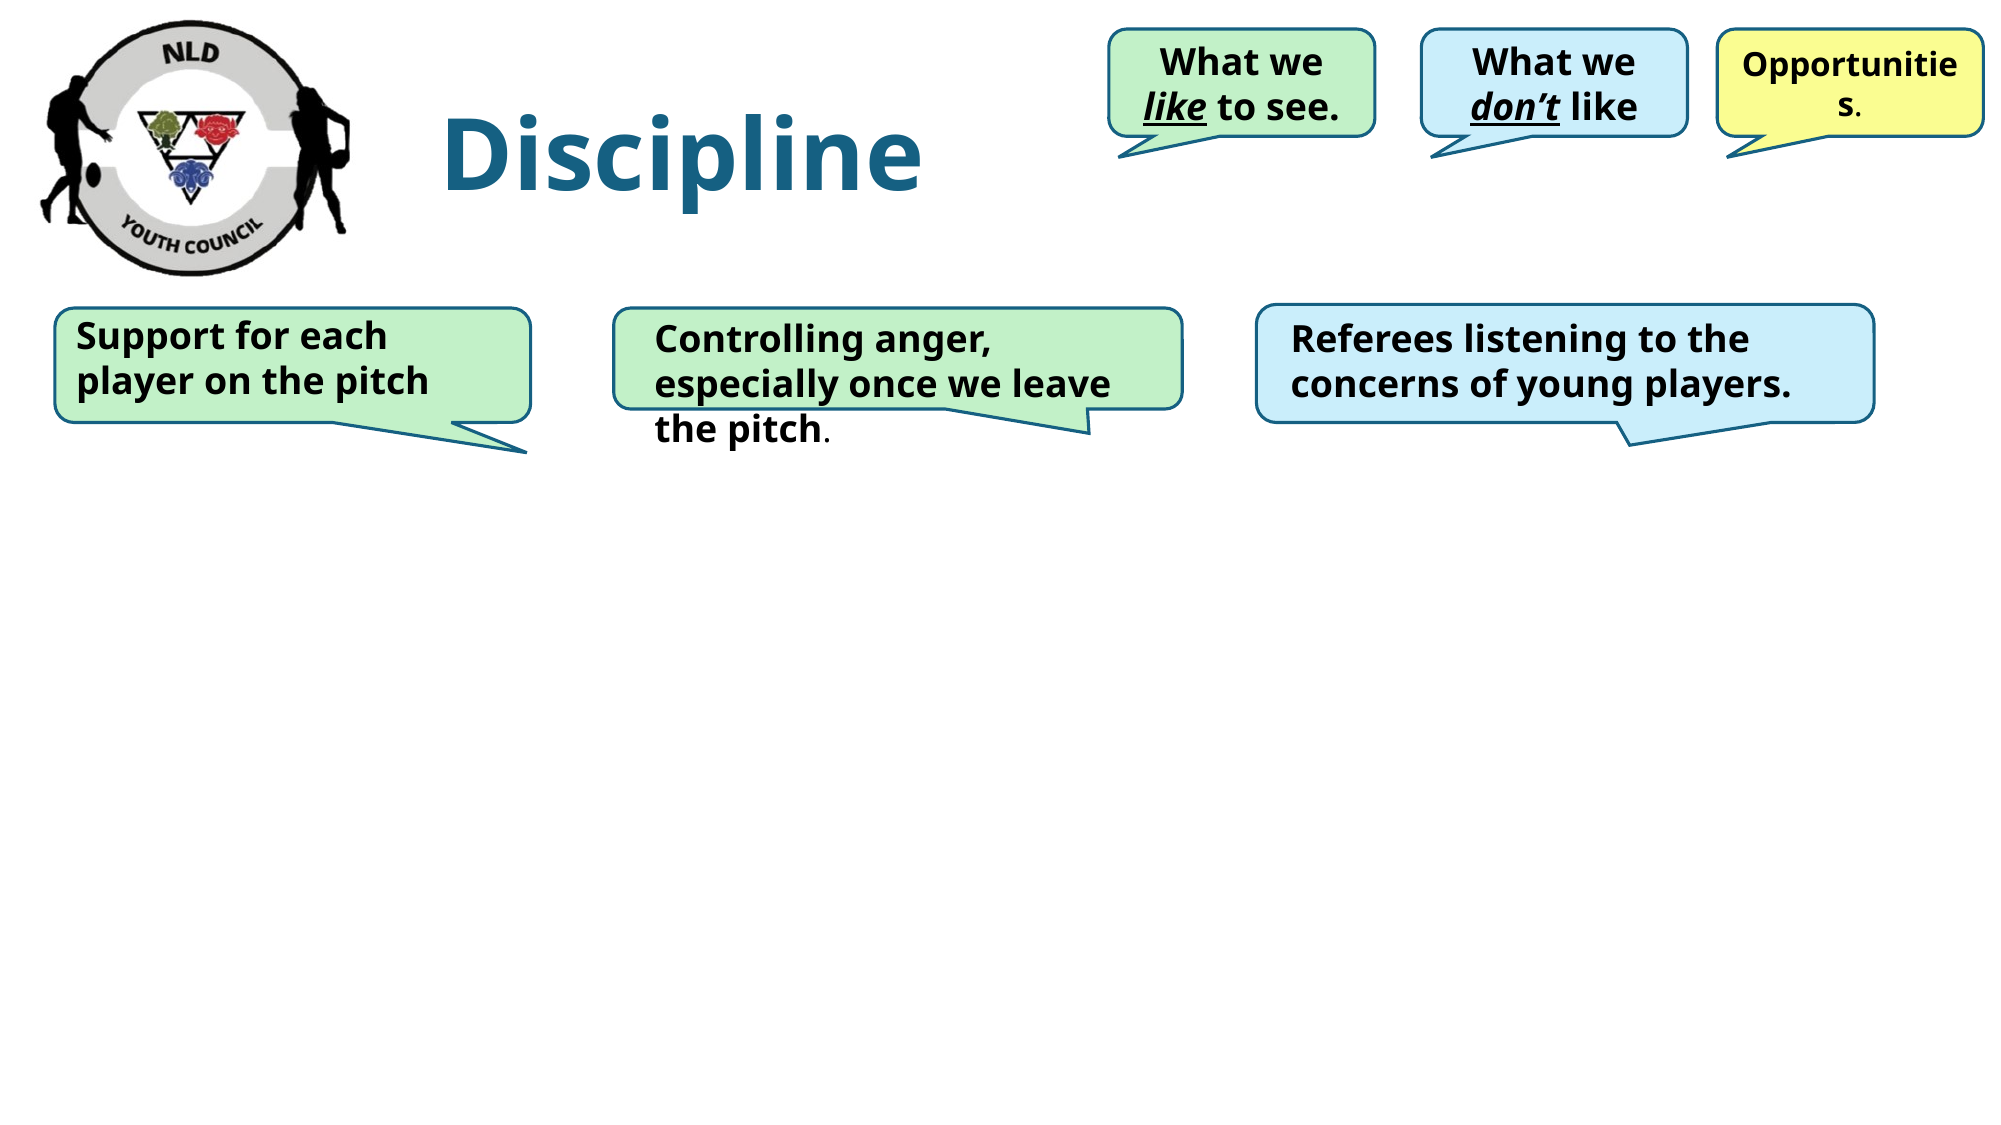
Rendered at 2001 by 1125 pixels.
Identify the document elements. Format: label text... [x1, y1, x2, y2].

text_box Controlling anger, especially once we leave the pitch. [639, 308, 1163, 458]
text_box What we like to see. [1106, 27, 1377, 159]
text_box Referees listening to the concerns of young players. [1275, 308, 1858, 413]
text_box Support for each player on the pitch [61, 304, 531, 410]
text_box [53, 311, 533, 455]
text_box [612, 306, 1184, 411]
text_box What we don’t like [1419, 27, 1690, 159]
text_box Opportunities. [1715, 27, 1985, 159]
text_box [1254, 302, 1876, 447]
text_box Discipline [425, 82, 1938, 218]
picture [26, 11, 369, 295]
